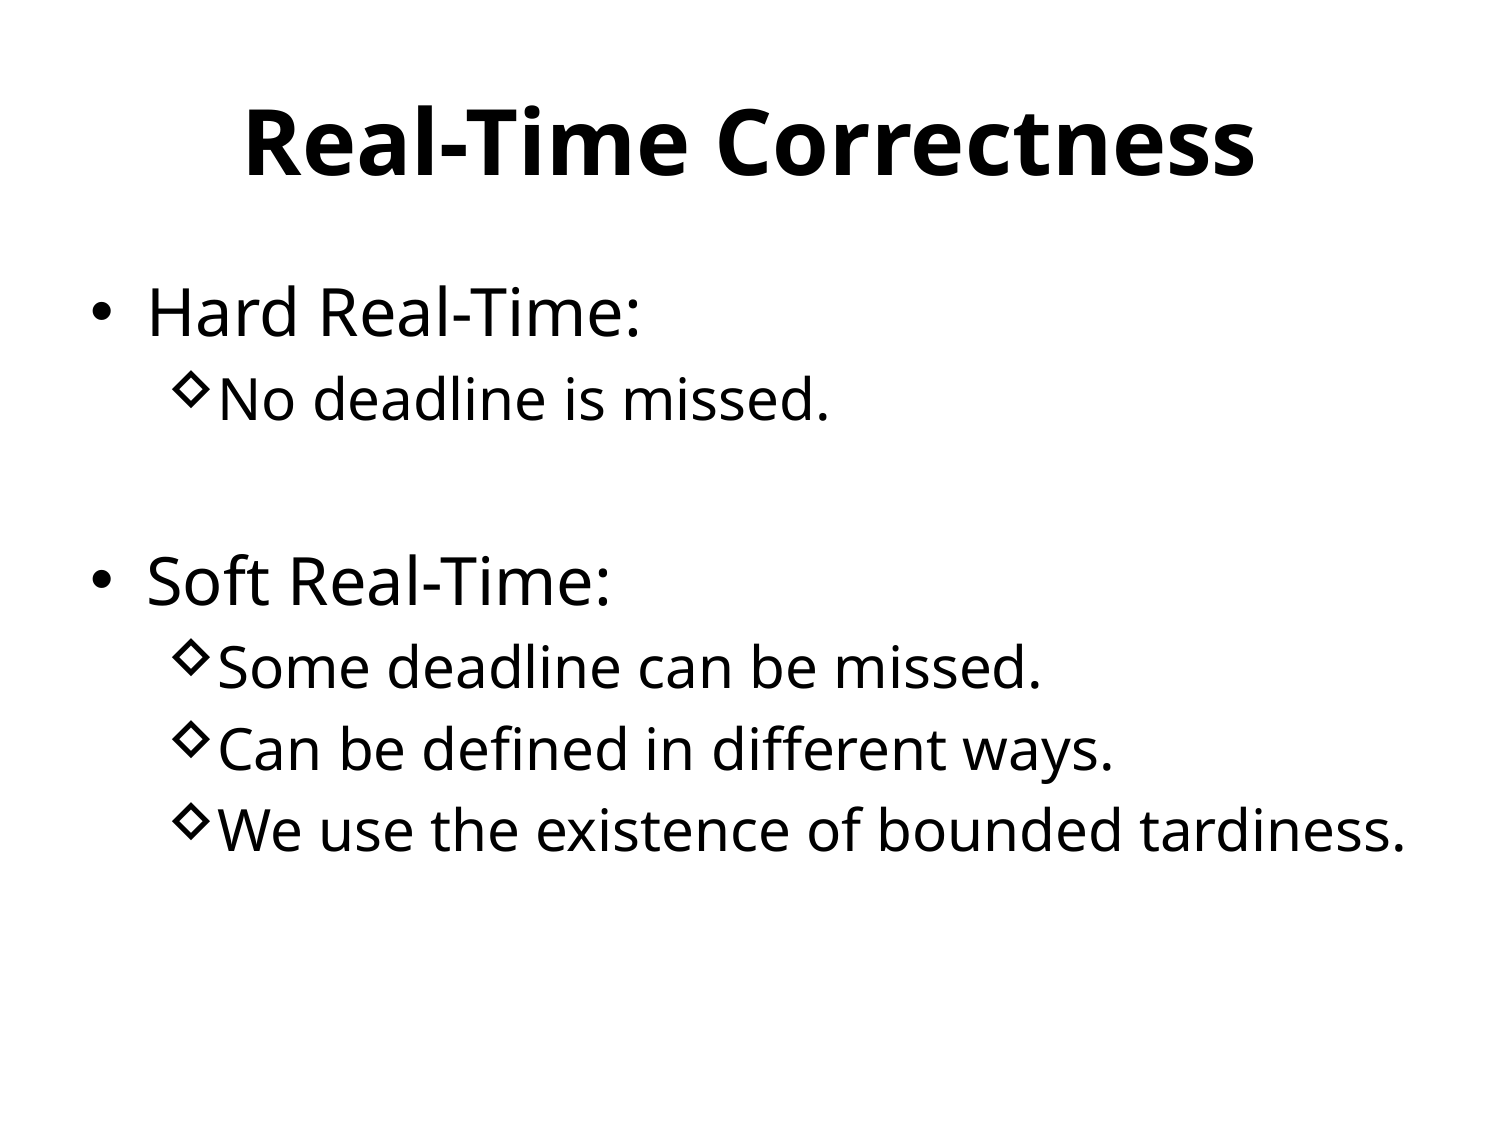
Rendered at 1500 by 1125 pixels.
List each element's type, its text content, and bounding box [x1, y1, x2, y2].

list Hard Real-Time: No deadline is missed. Soft Real-Time: Some deadline can be missed. Can be defined in different ways. We use the existence of bounded tardiness. [75, 262, 1425, 1005]
title Real-Time Correctness [75, 45, 1425, 233]
